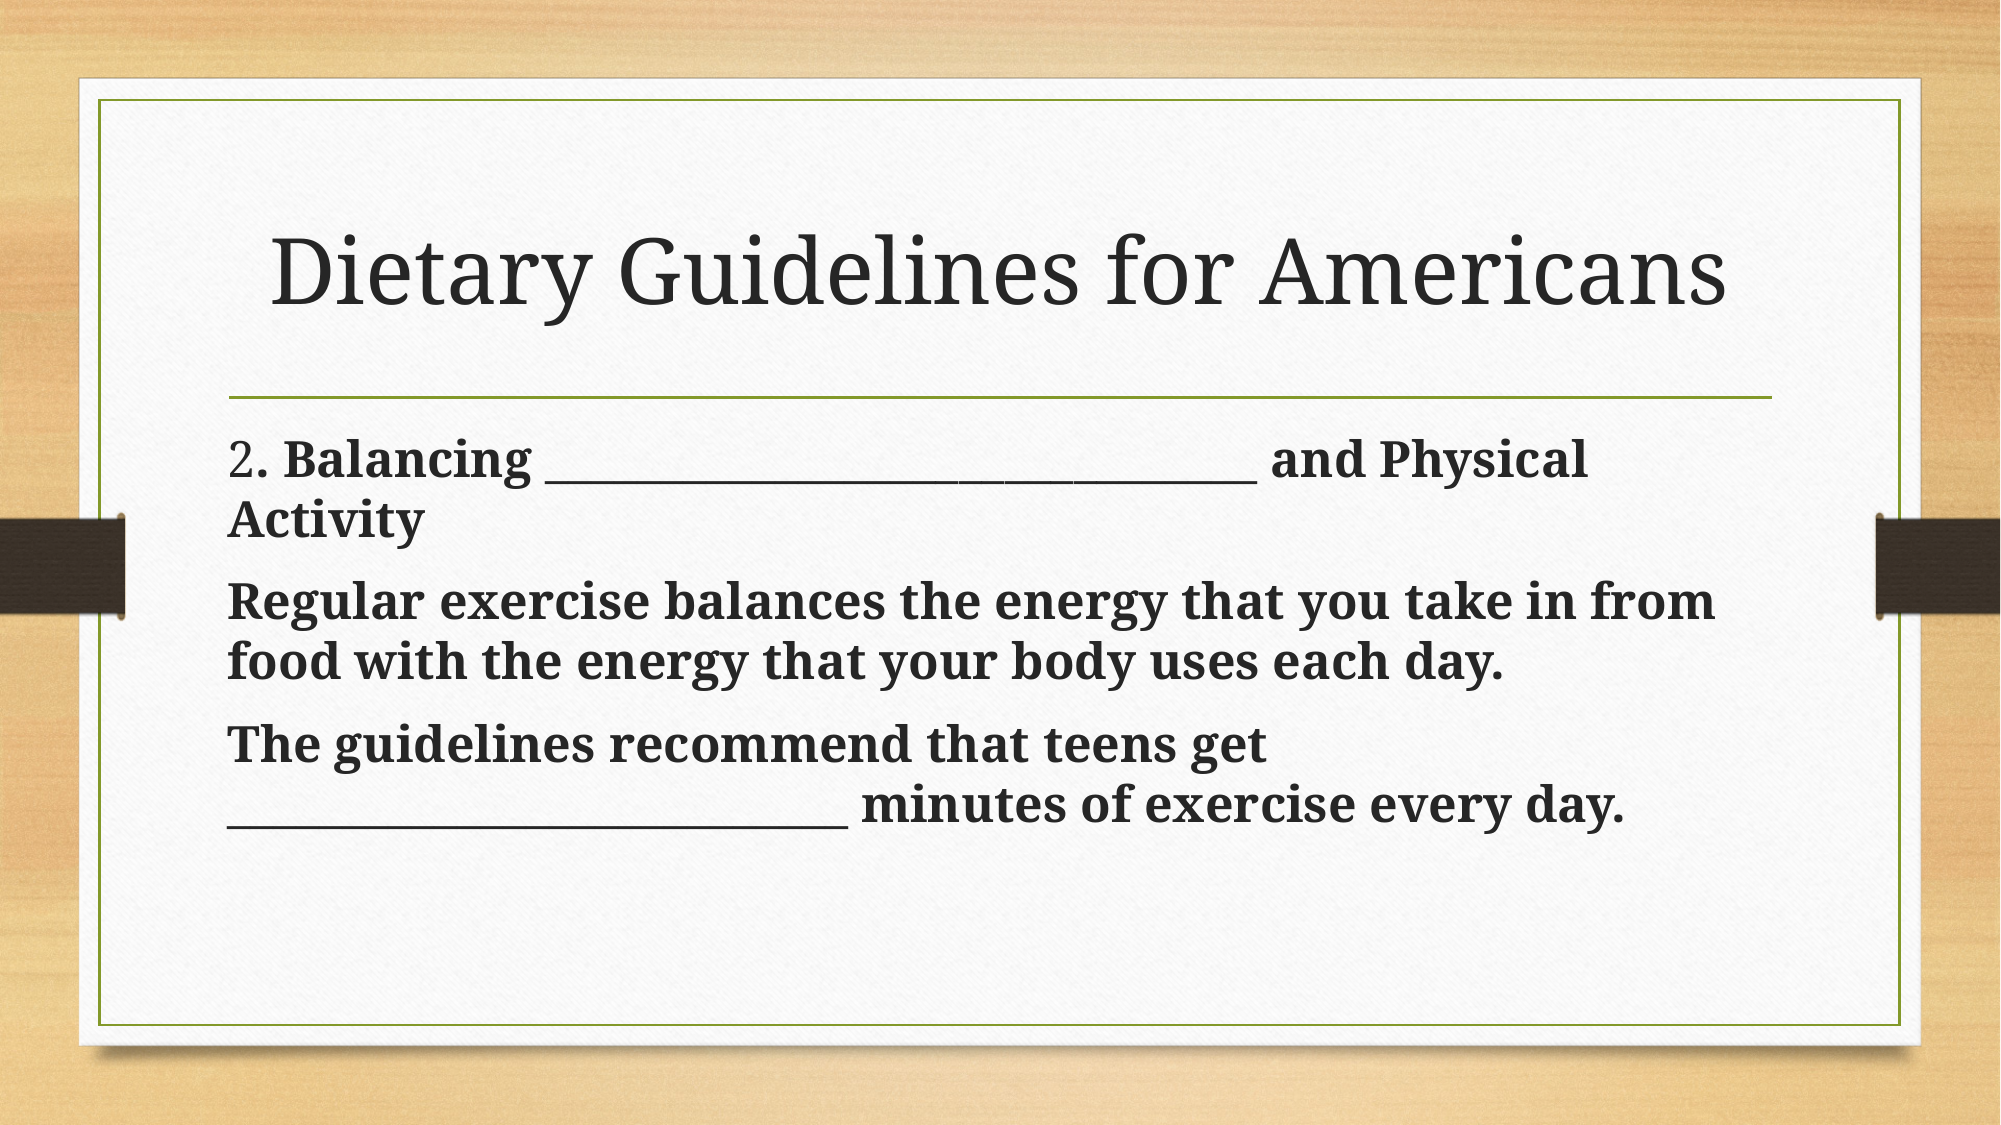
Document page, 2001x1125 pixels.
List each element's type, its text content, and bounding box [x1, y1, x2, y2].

list 2. Balancing _______________________________ and Physical Activity Regular exercise balances the energy that you take in from food with the energy that your body uses each day. The guidelines recommend that teens get ___________________________ minutes of exercise every day. [212, 419, 1788, 964]
title Dietary Guidelines for Americans [212, 161, 1788, 375]
picture [0, 0, 2001, 1125]
